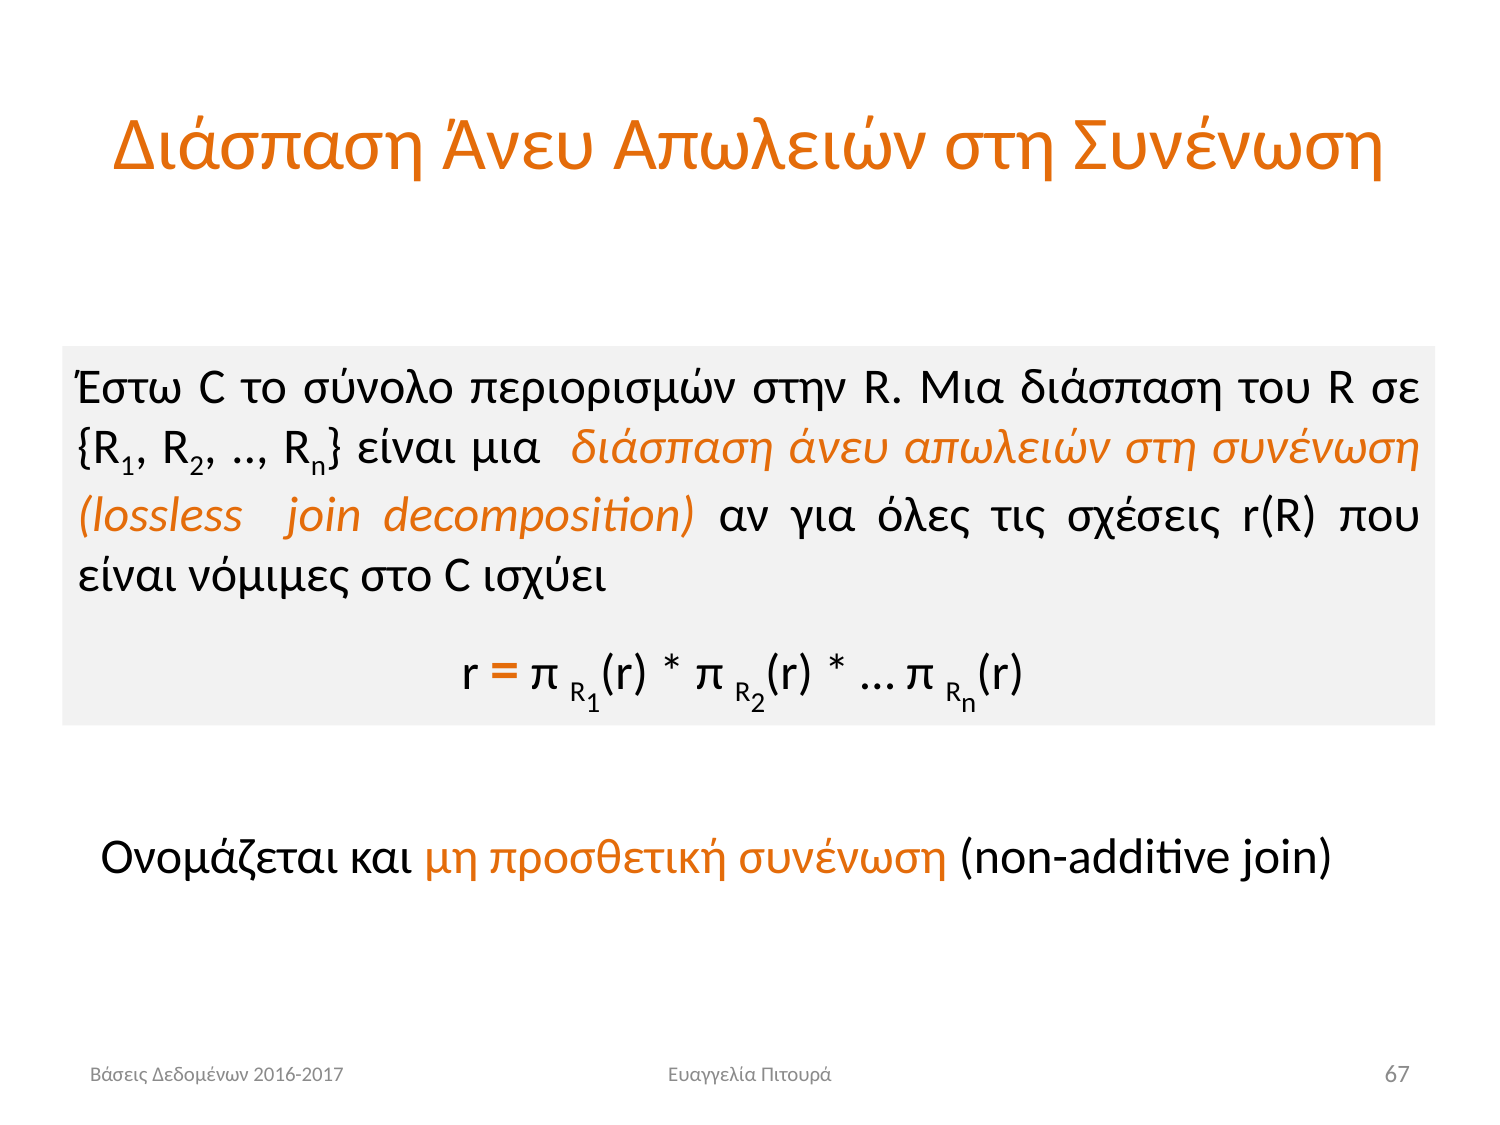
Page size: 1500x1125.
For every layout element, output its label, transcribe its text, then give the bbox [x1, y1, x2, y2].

slide_number Βάσεις Δεδομένων 2016-2017 [75, 1042, 425, 1103]
slide_number 67 [1074, 1042, 1425, 1103]
footer Ευαγγελία Πιτουρά [512, 1042, 988, 1103]
text_box Έστω C το σύνολο περιορισμών στην R. Μια διάσπαση του R σε {R1, R2, .., Rn} είναι μια διάσπαση άνευ απωλειών στη συνένωση (lossless join decomposition) αν για όλες τις σχέσεις r(R) που είναι νόμιμες στο C ισχύει r = π R1(r) * π R2(r) * … π Rn(r) [62, 346, 1436, 726]
title Διάσπαση Άνευ Απωλειών στη Συνένωση [75, 45, 1425, 233]
text_box Ονομάζεται και μη προσθετική συνένωση (non-additive join) [85, 816, 1384, 892]
